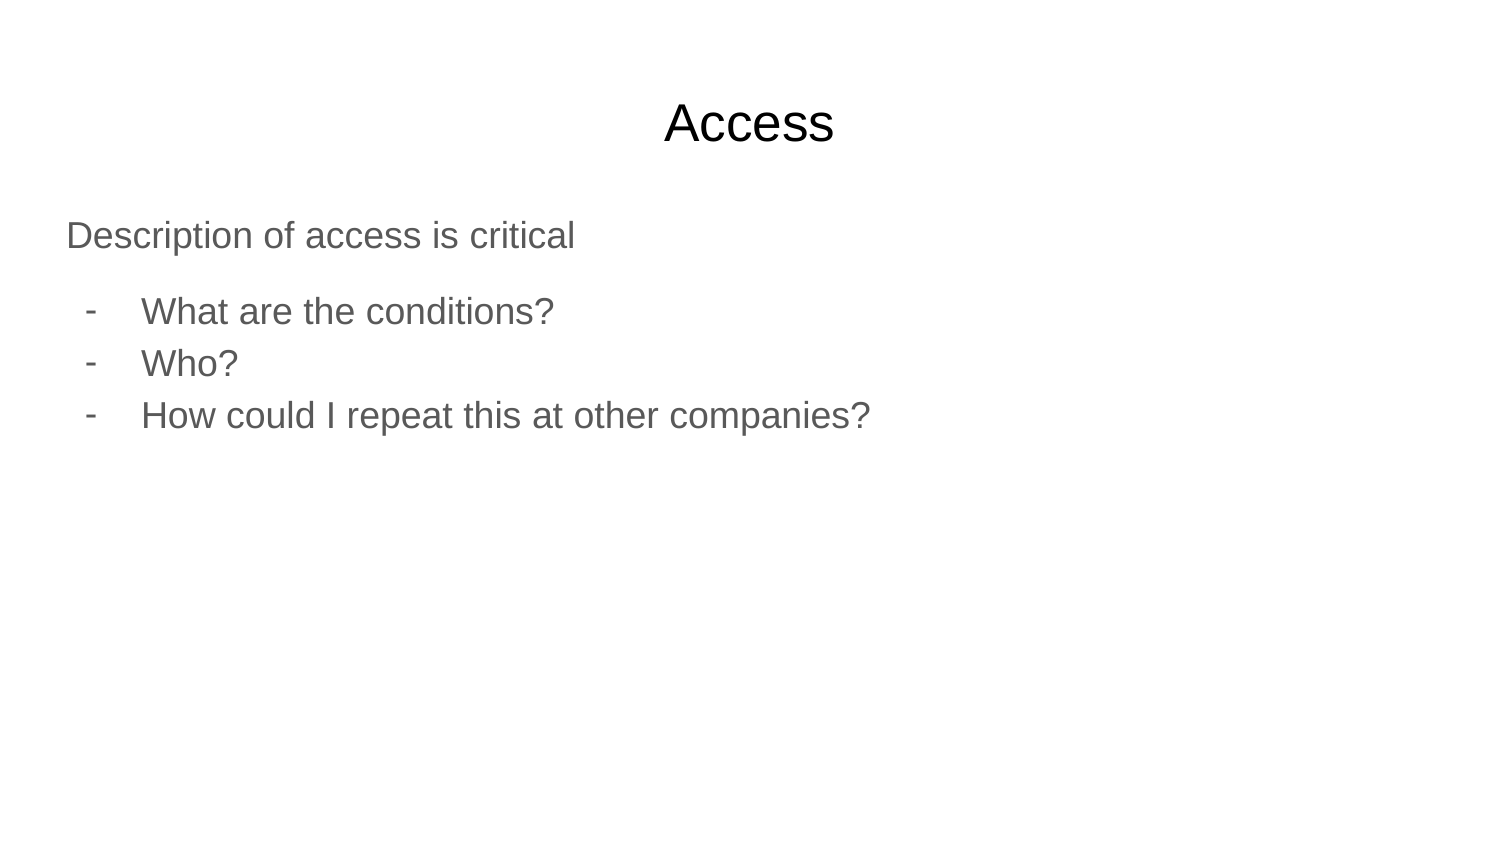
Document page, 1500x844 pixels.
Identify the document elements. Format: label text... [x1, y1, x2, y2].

title Access [51, 72, 1449, 167]
list Description of access is critical What are the conditions? Who? How could I repeat this at other companies? [51, 189, 1449, 750]
